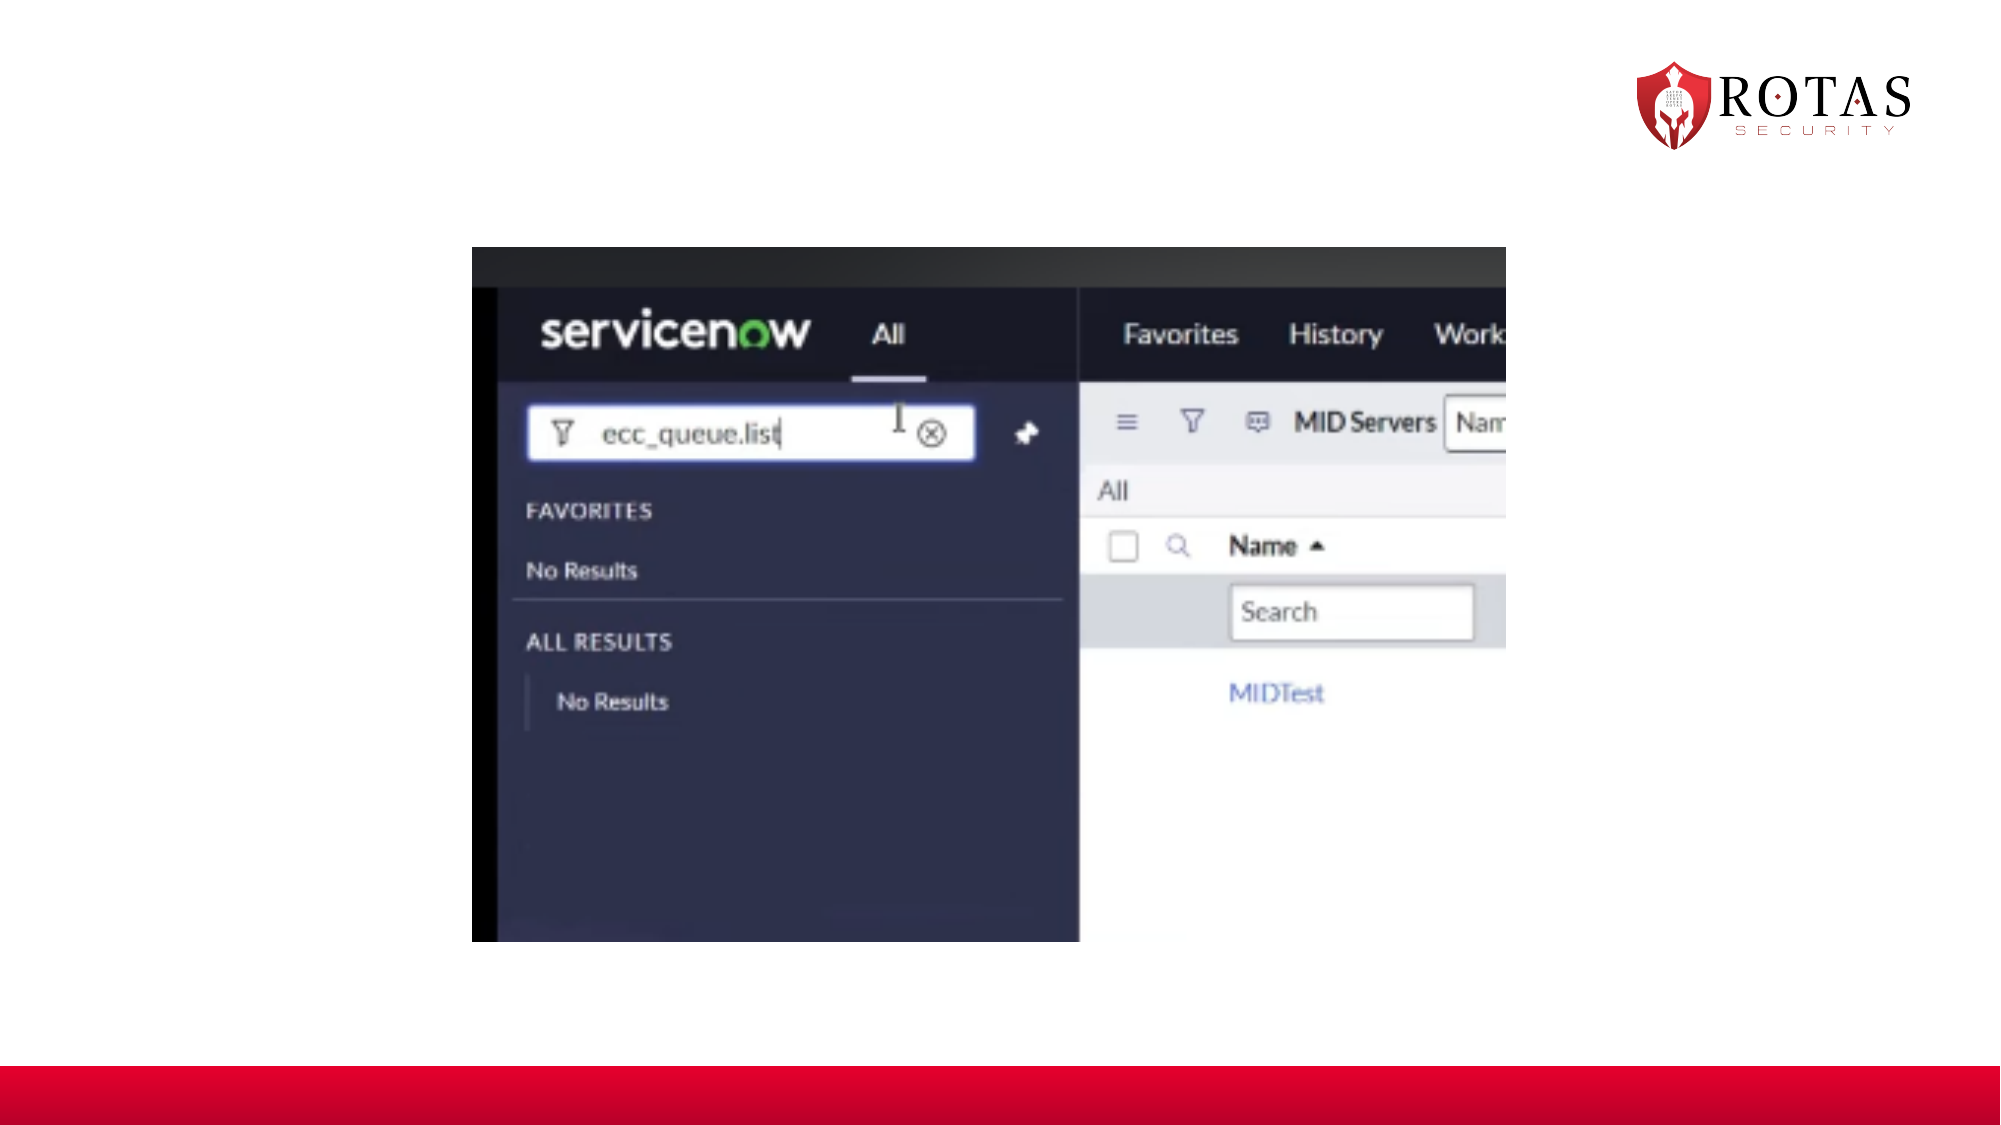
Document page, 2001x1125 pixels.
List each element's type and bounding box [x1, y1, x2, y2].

picture [472, 247, 1506, 942]
picture [1637, 61, 1910, 150]
